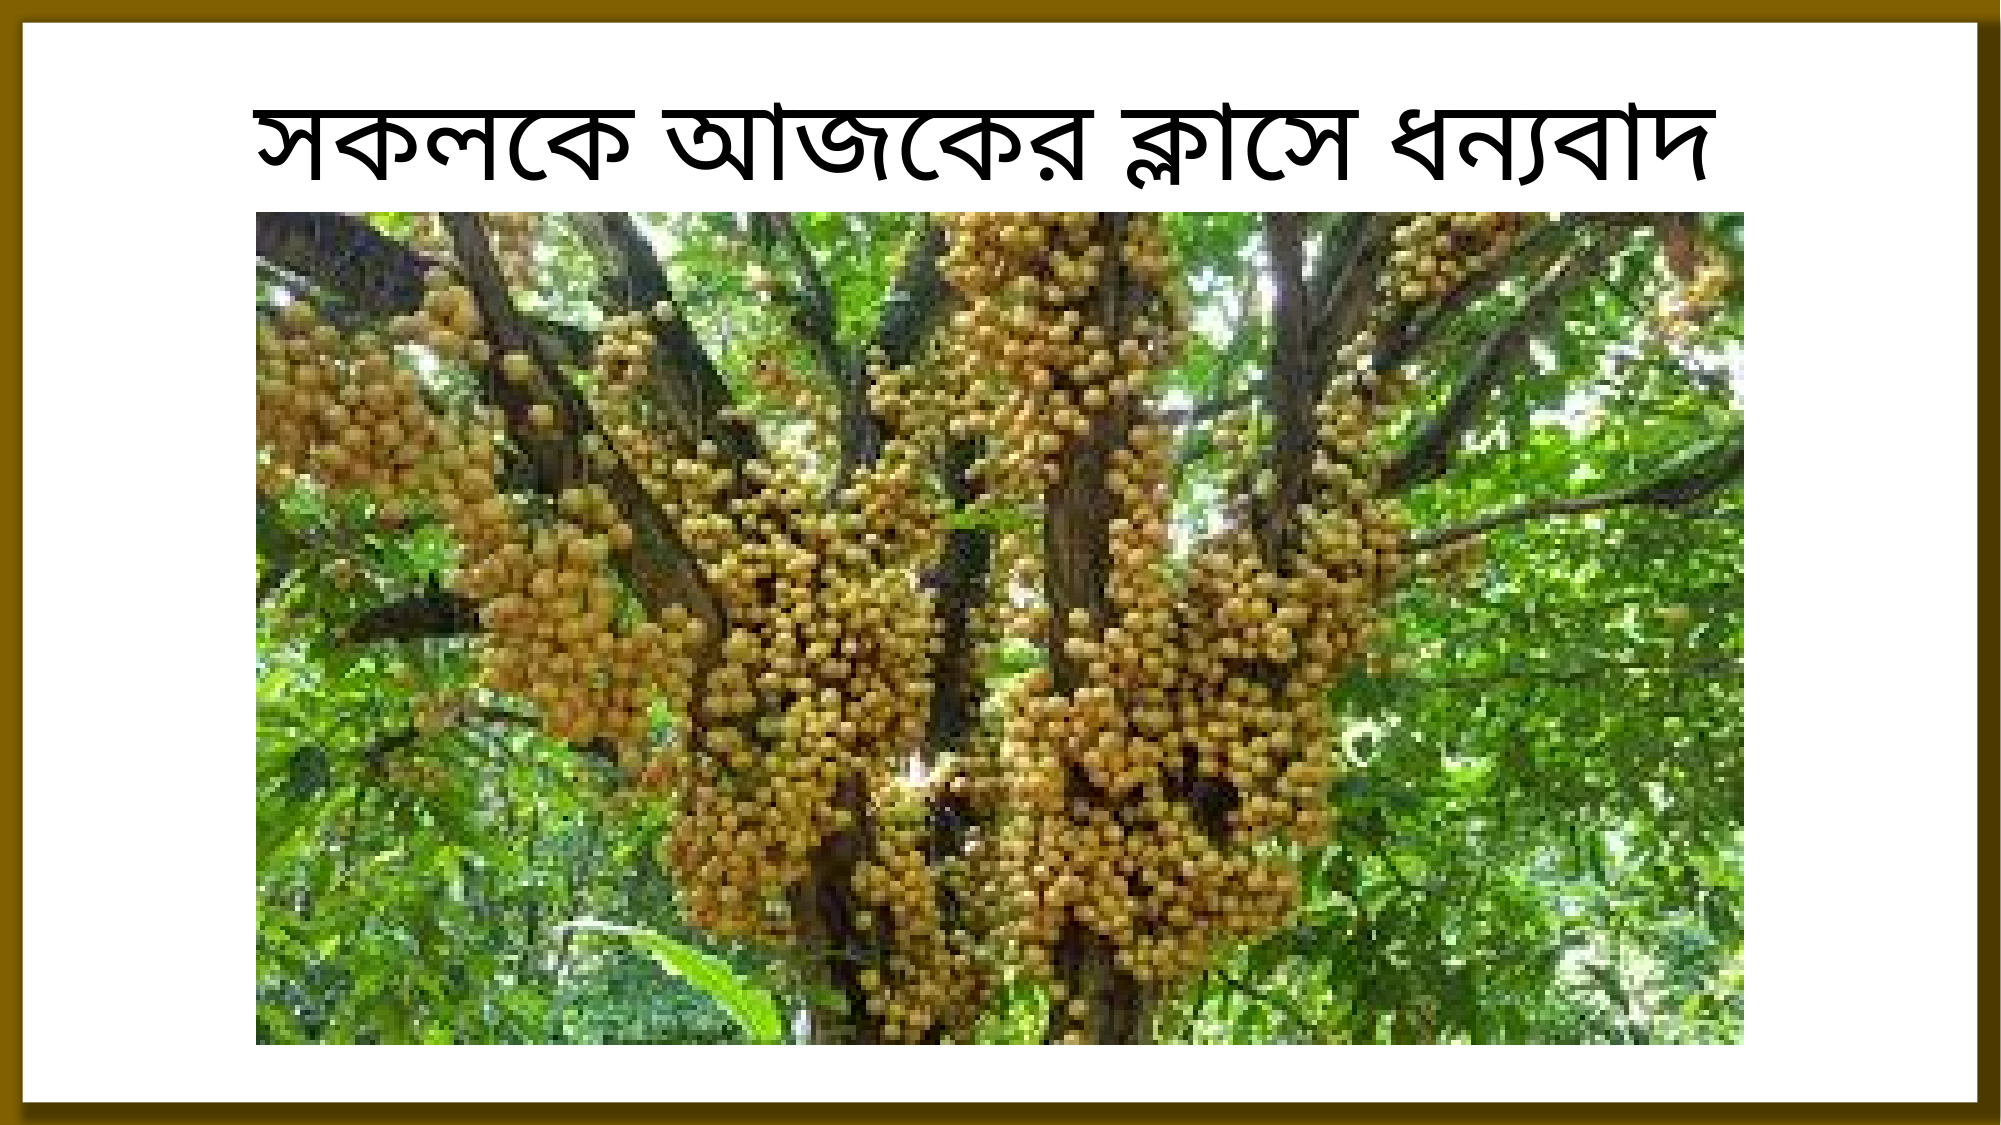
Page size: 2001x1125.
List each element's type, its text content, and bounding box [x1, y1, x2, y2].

picture [256, 212, 1744, 1045]
text_box সকলকে আজকের ক্লাসে ধন্যবাদ [240, 60, 1760, 211]
